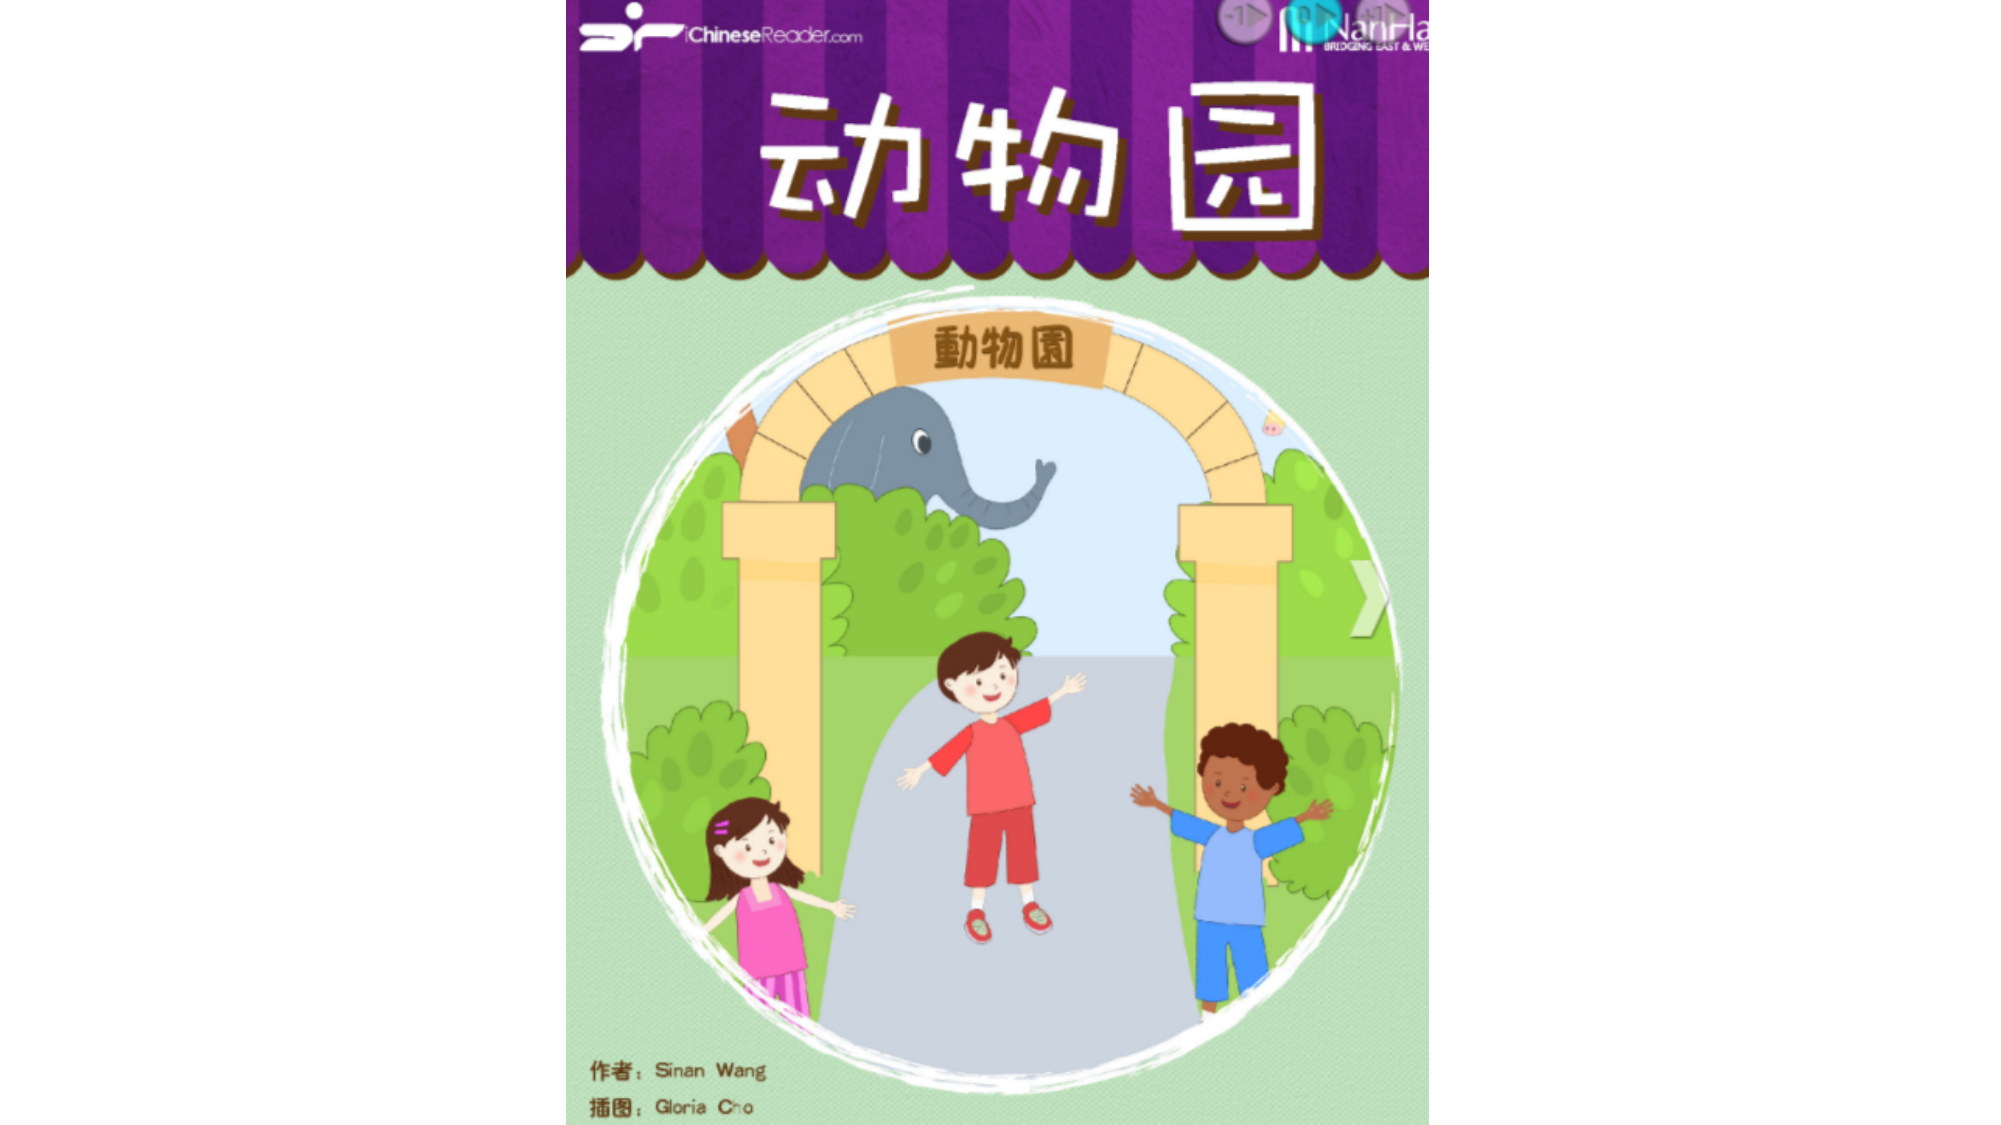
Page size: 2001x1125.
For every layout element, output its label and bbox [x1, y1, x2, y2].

picture [566, 0, 1429, 1125]
